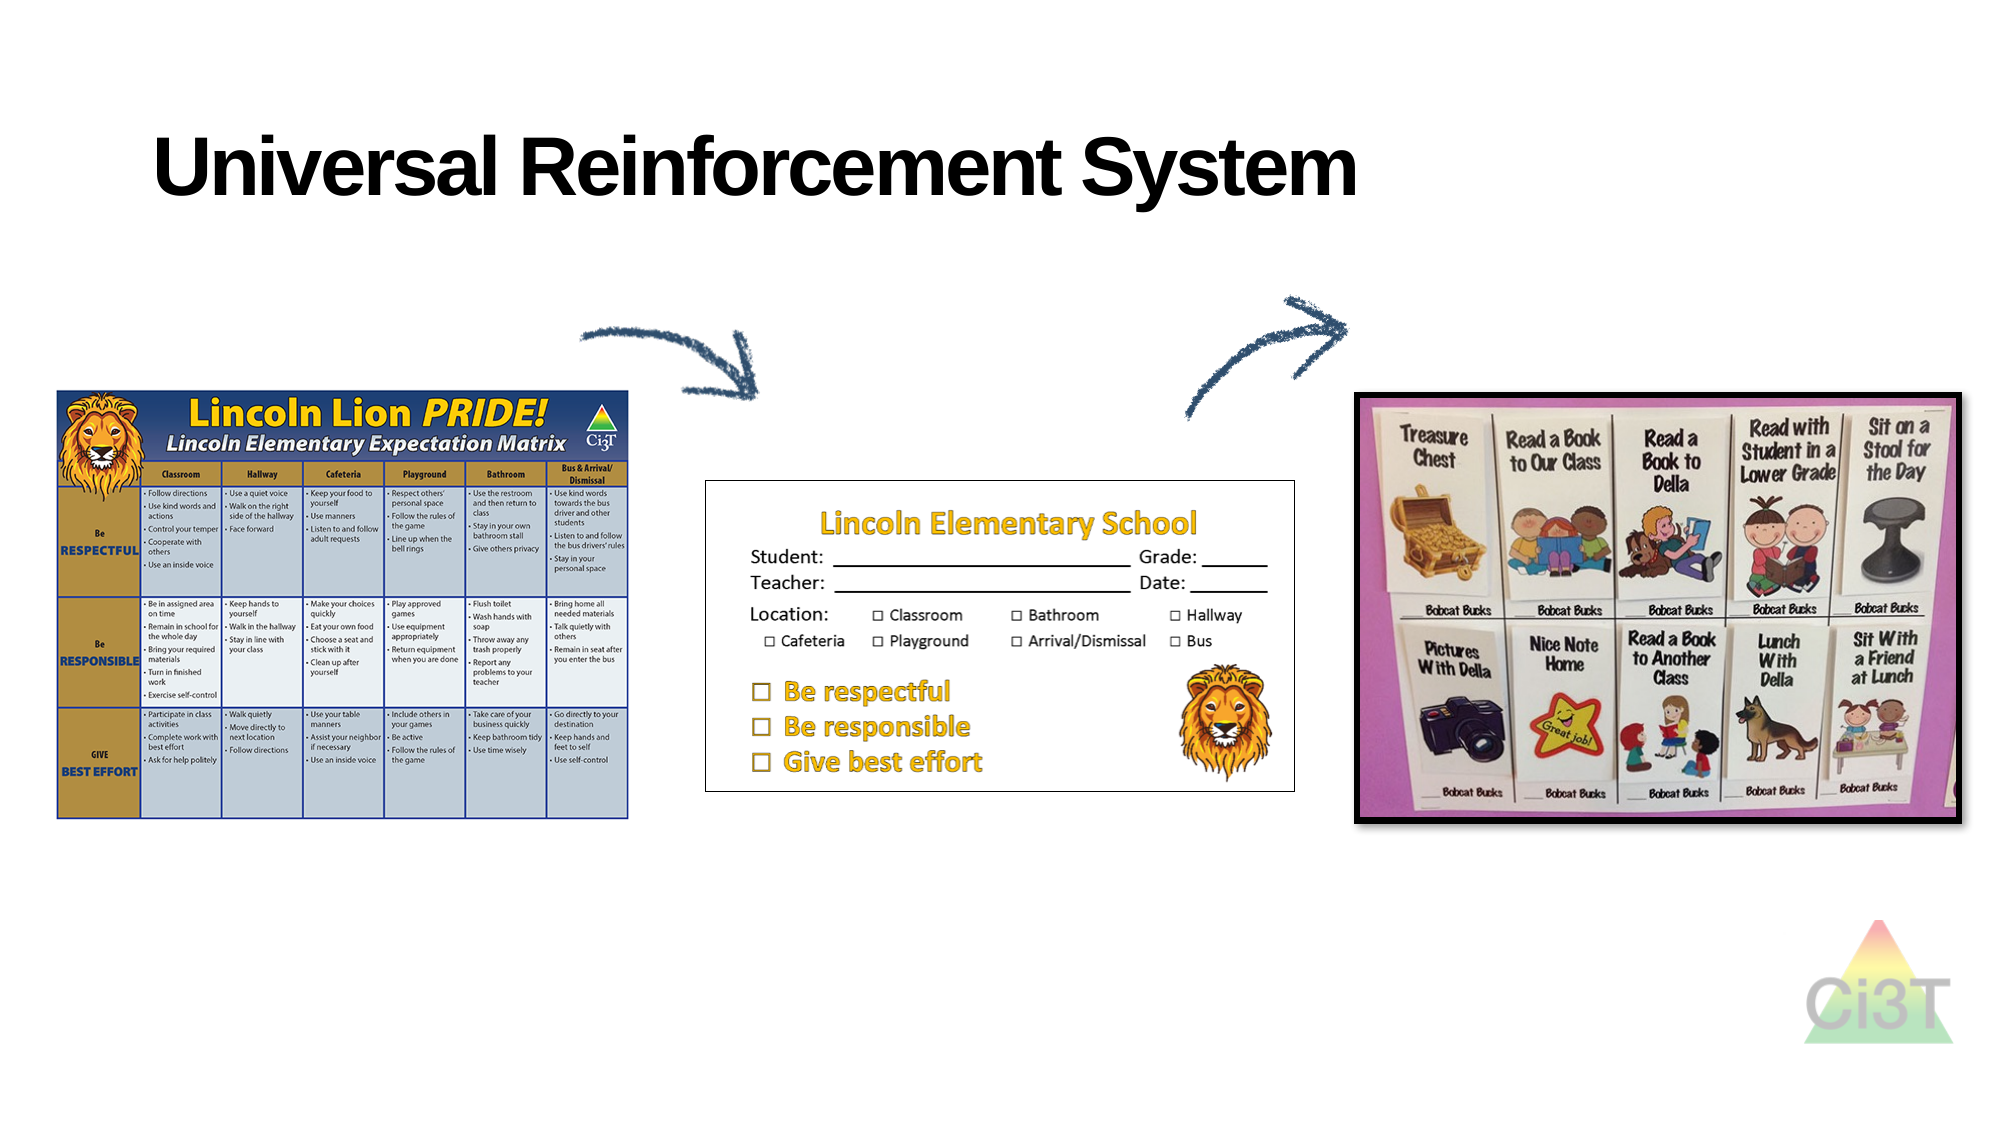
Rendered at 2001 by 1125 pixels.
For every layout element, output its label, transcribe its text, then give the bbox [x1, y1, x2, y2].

title Universal Reinforcement System [137, 59, 1863, 278]
picture [1148, 248, 1379, 480]
picture [705, 480, 1295, 792]
picture [44, 237, 795, 827]
picture [1359, 398, 1956, 818]
